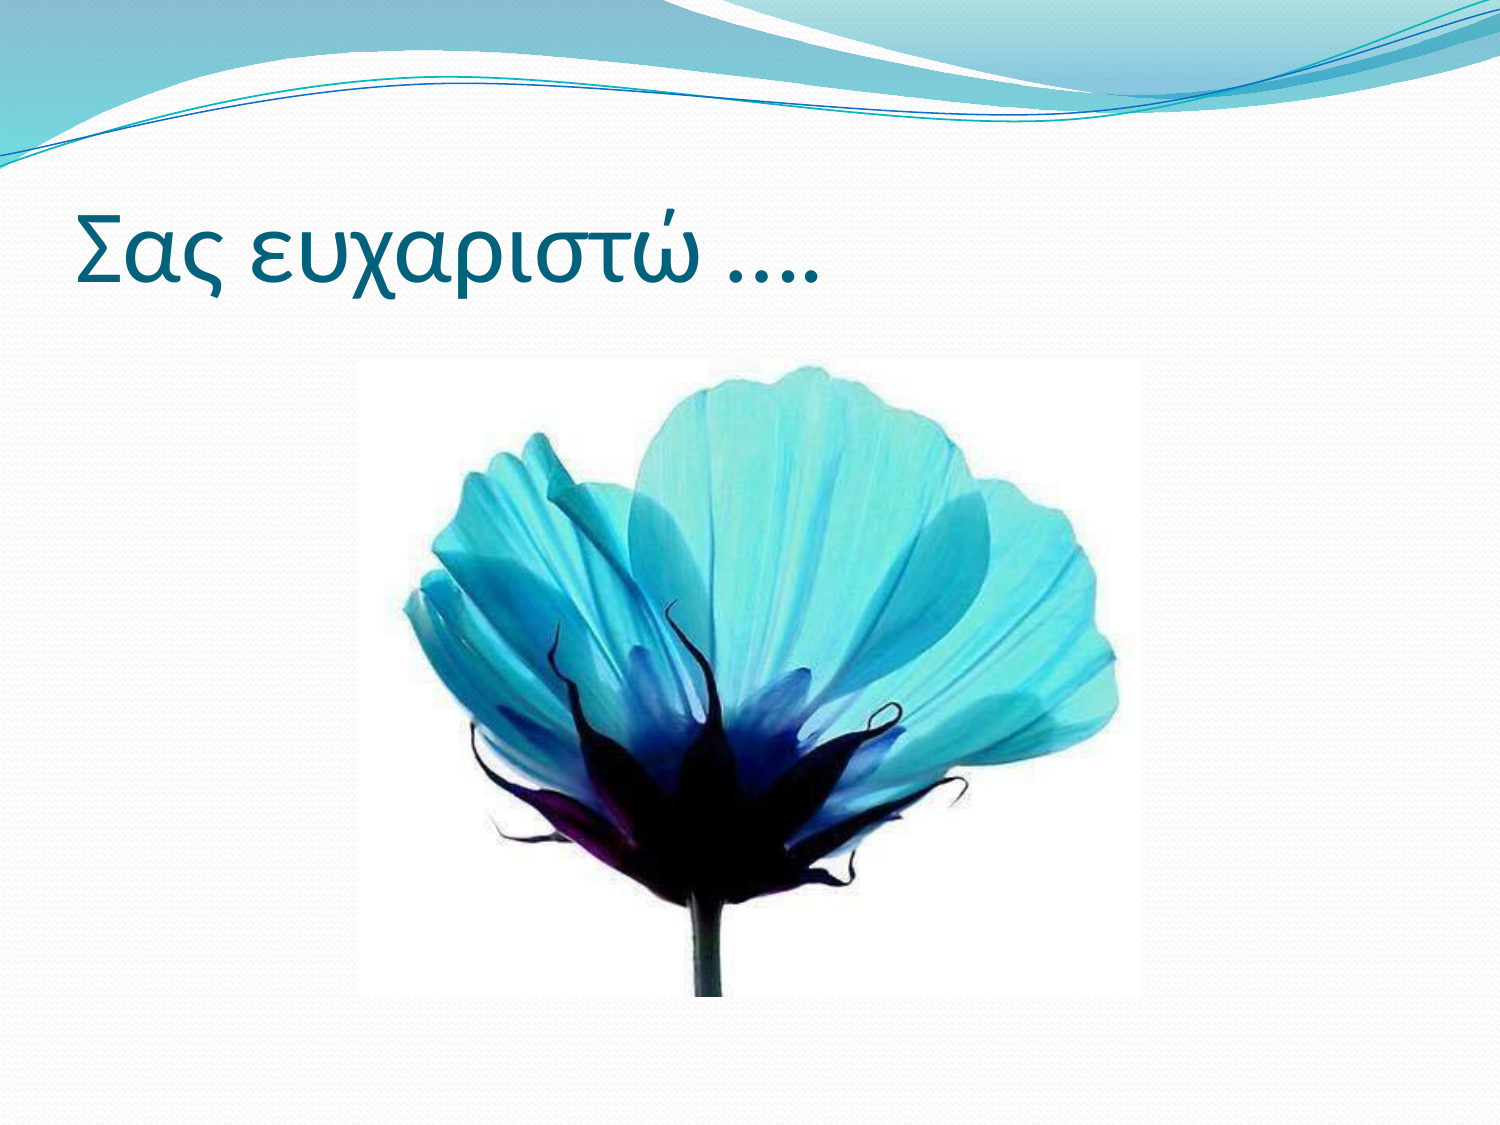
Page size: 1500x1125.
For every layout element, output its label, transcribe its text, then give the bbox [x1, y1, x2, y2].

title Σας ευχαριστώ …. [75, 115, 1425, 303]
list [359, 358, 1141, 997]
